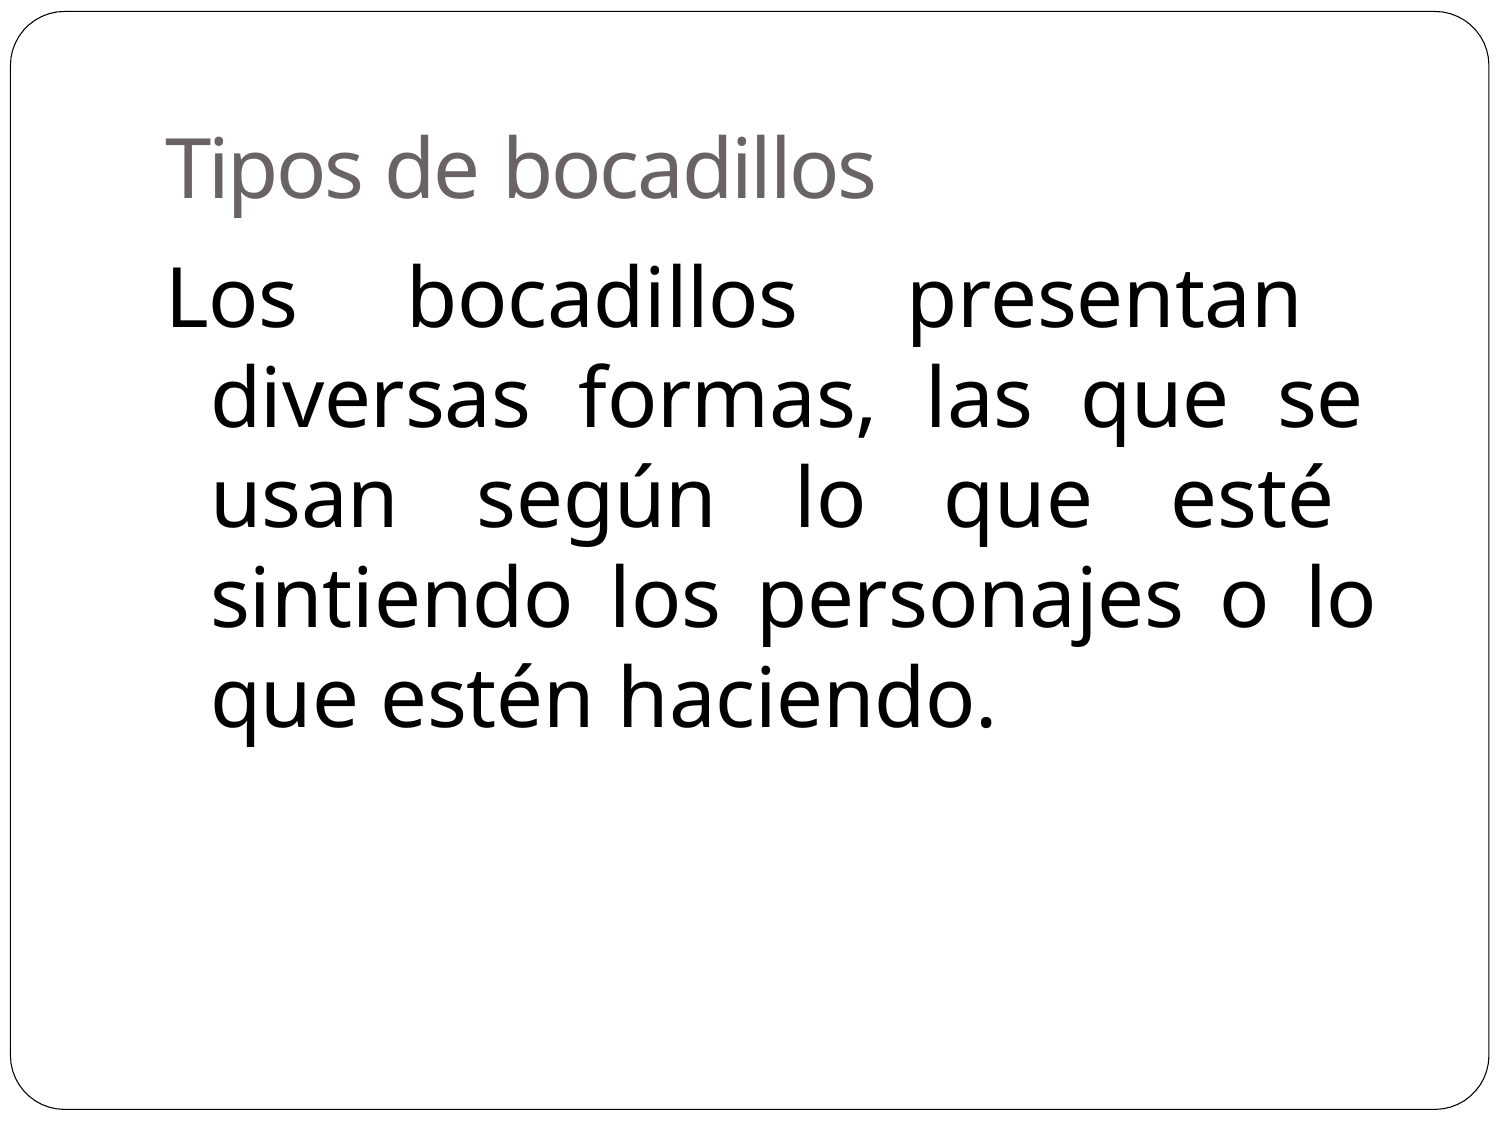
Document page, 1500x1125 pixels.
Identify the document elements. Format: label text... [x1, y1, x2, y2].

text_box Tipos de bocadillos Los bocadillos presentan diversas formas, las que se usan según lo que esté sintiendo los personajes o lo que estén haciendo. [162, 83, 1413, 745]
